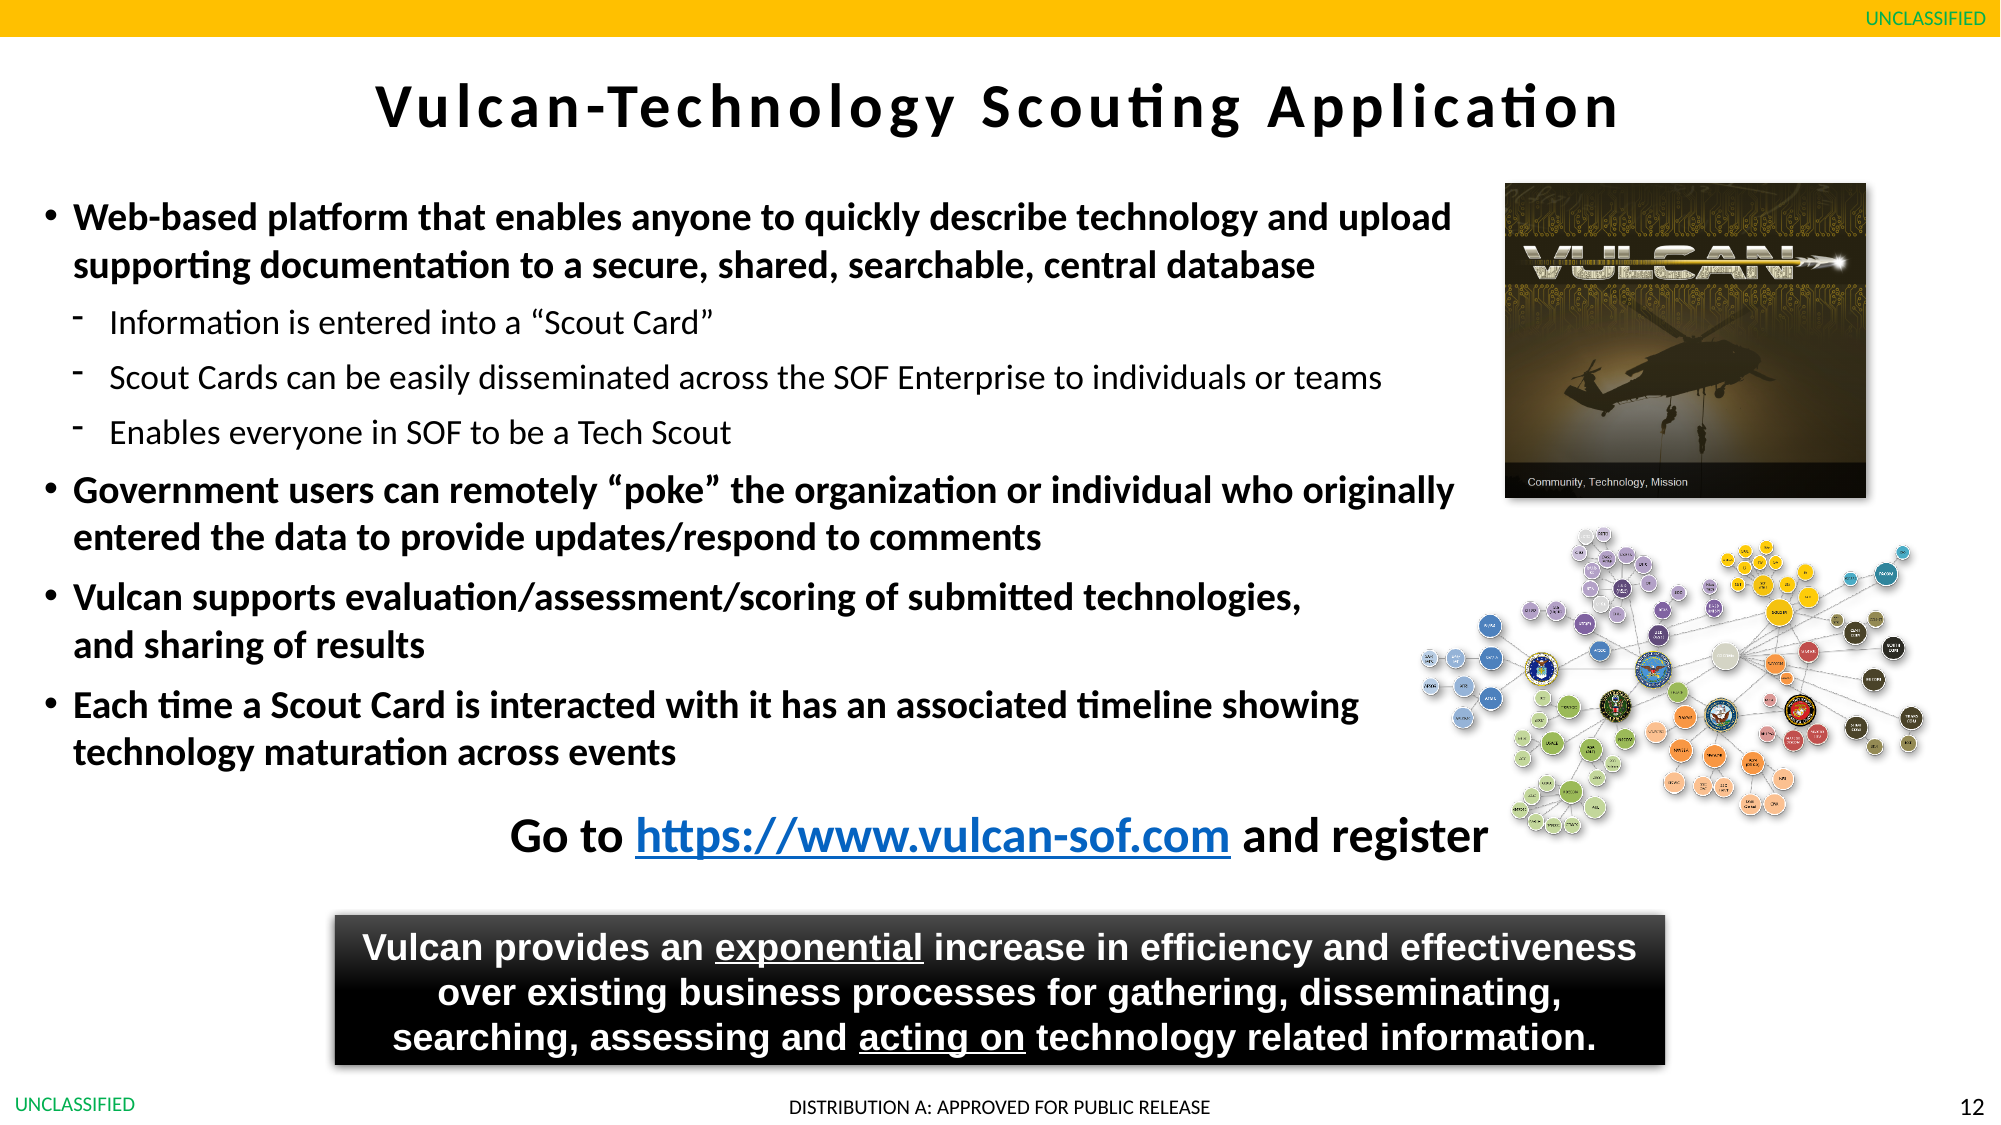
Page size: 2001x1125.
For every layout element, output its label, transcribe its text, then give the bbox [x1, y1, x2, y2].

text_box 12 [1549, 1075, 2000, 1125]
picture [1505, 183, 1866, 498]
text_box Vulcan provides an exponential increase in efficiency and effectiveness over existing business processes for gathering, disseminating, searching, assessing and acting on technology related information. [334, 915, 1666, 1066]
footer DISTRIBUTION A: APPROVED FOR PUBLIC RELEASE [662, 1086, 1338, 1125]
text_box Vulcan-Technology Scouting Application [0, 57, 1998, 148]
picture [1398, 521, 1933, 840]
text_box Web-based platform that enables anyone to quickly describe technology and upload supporting documentation to a secure, shared, searchable, central database Information is entered into a “Scout Card” Scout Cards can be easily disseminated across the SOF Enterprise to individuals or teams Enables everyone in SOF to be a Tech Scout Government users can remotely “poke” the organization or individual who originally entered the data to provide updates/respond to comments Vulcan supports evaluation/assessment/scoring of submitted technologies, and sharing of results Each time a Scout Card is interacted with it has an associated timeline showing technology maturation across events [29, 183, 1506, 827]
text_box Go to https://www.vulcan-sof.com and register [495, 794, 1505, 870]
